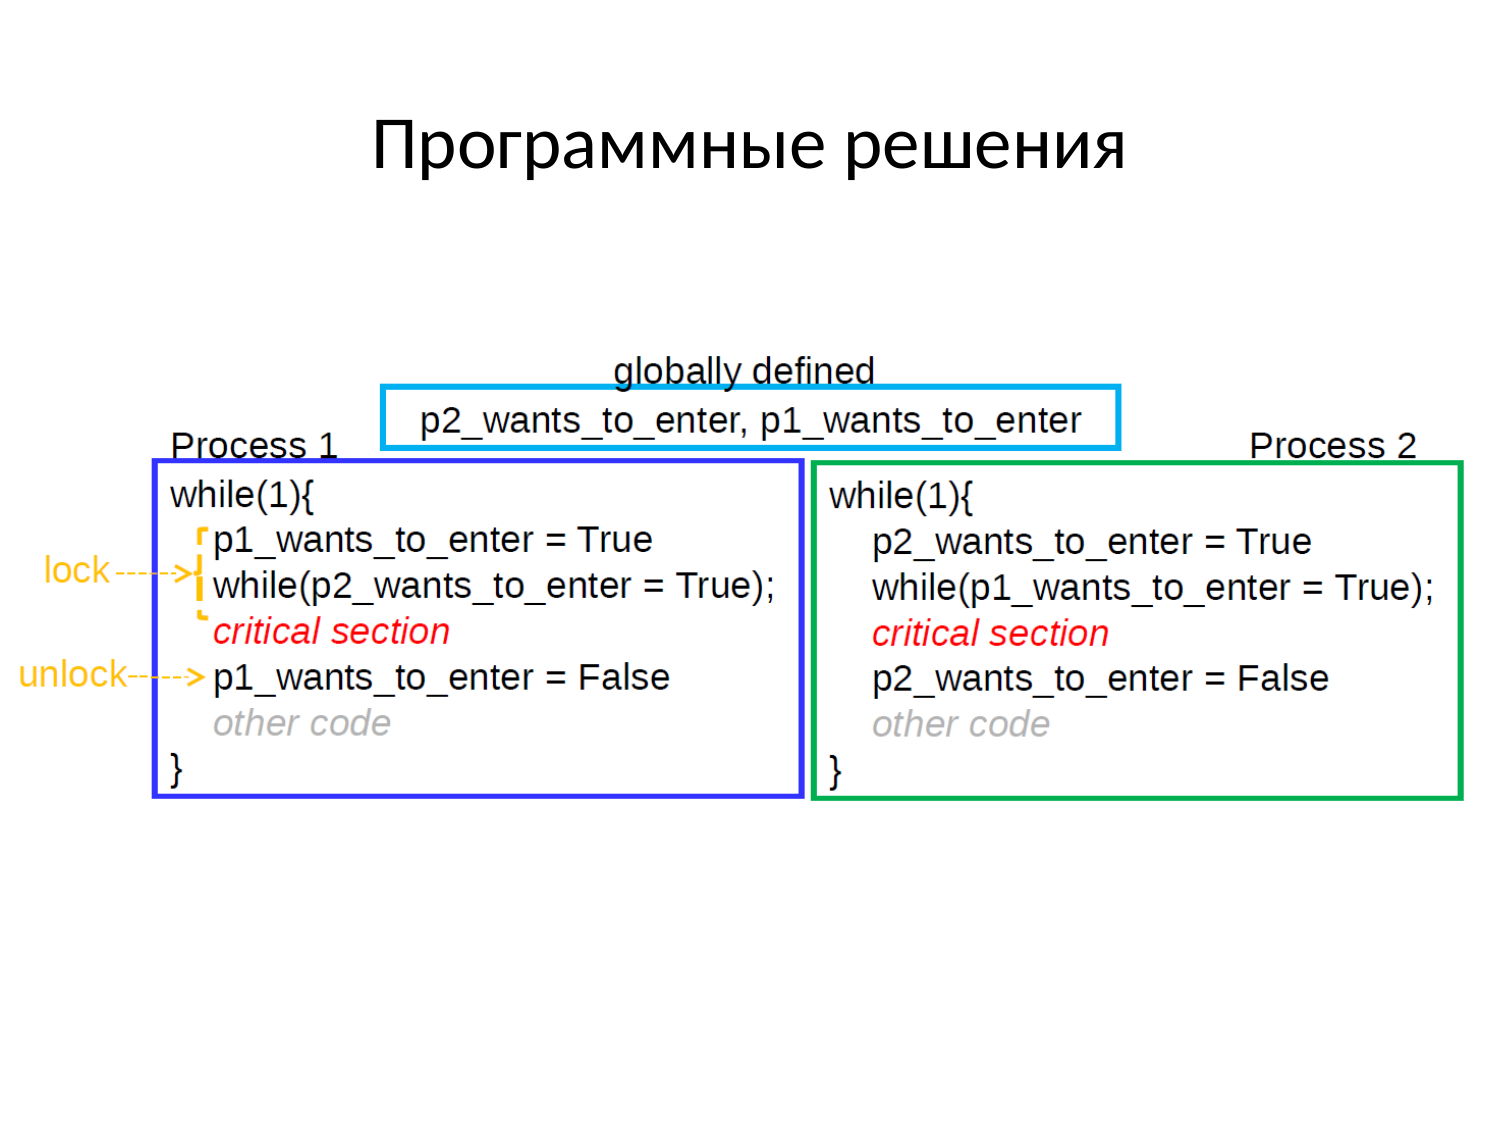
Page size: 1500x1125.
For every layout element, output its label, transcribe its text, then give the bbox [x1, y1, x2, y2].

picture [5, 349, 1478, 808]
title Программные решения [75, 45, 1425, 233]
